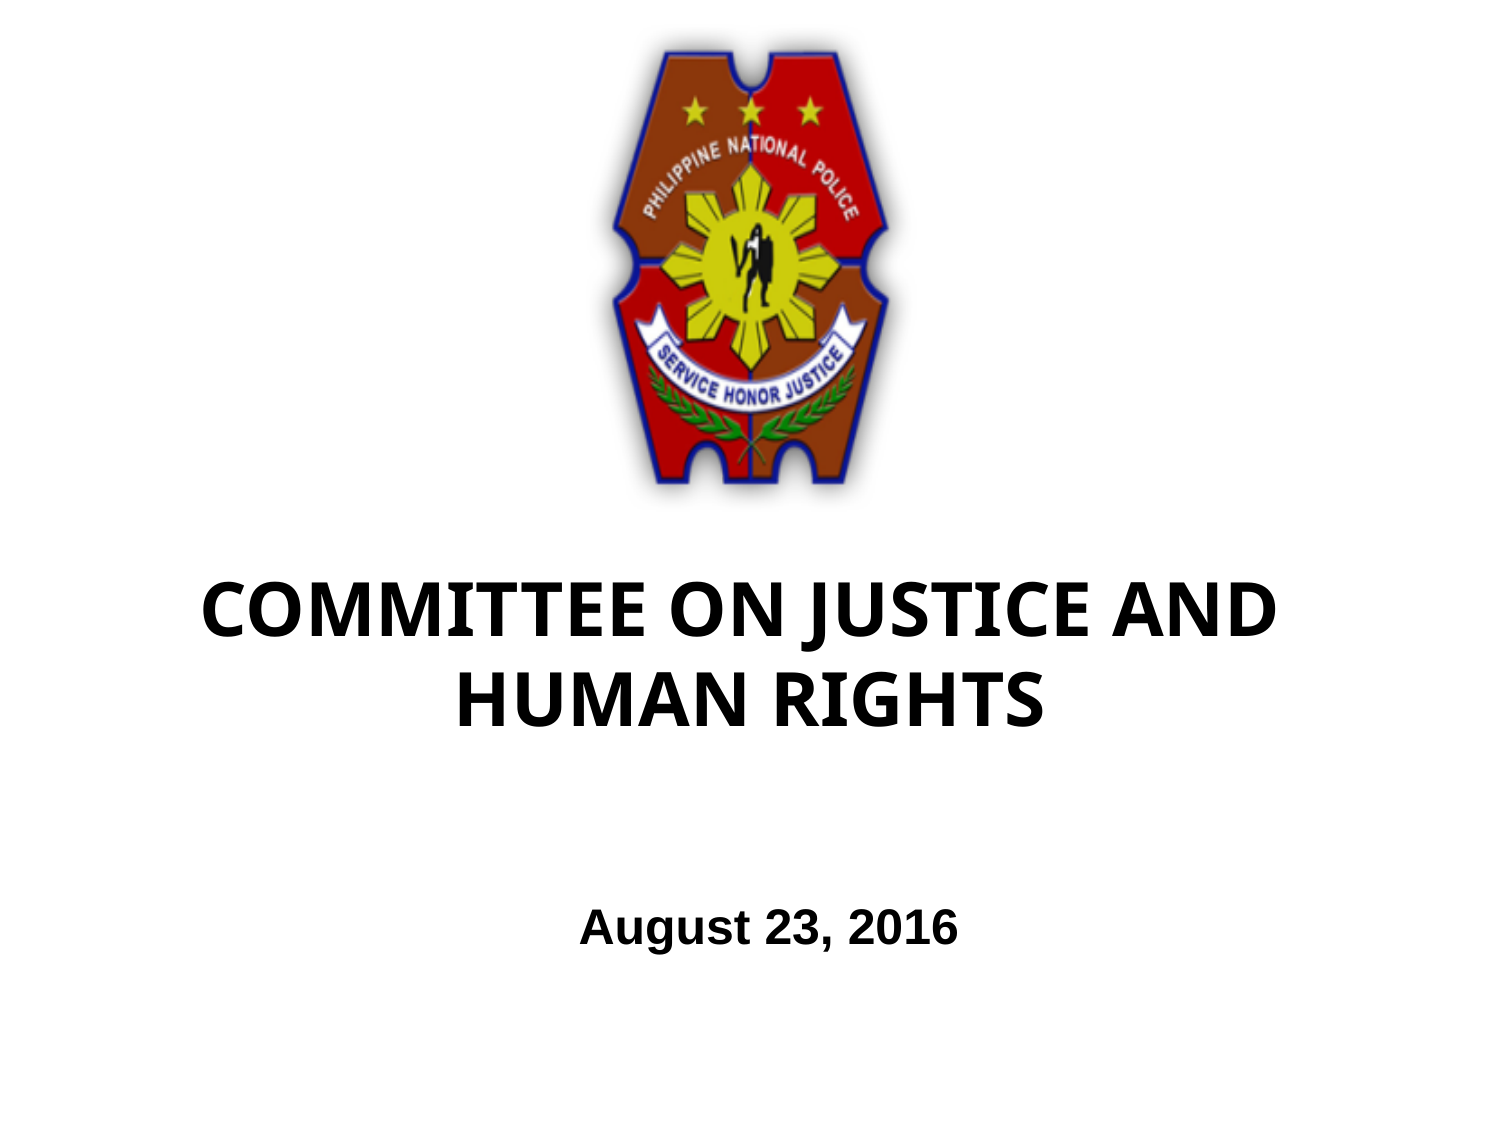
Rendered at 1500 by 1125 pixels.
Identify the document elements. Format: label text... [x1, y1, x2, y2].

text_box COMMITTEE ON JUSTICE AND HUMAN RIGHTS [0, 553, 1500, 749]
text_box August 23, 2016 [324, 887, 1213, 963]
picture [599, 37, 901, 496]
